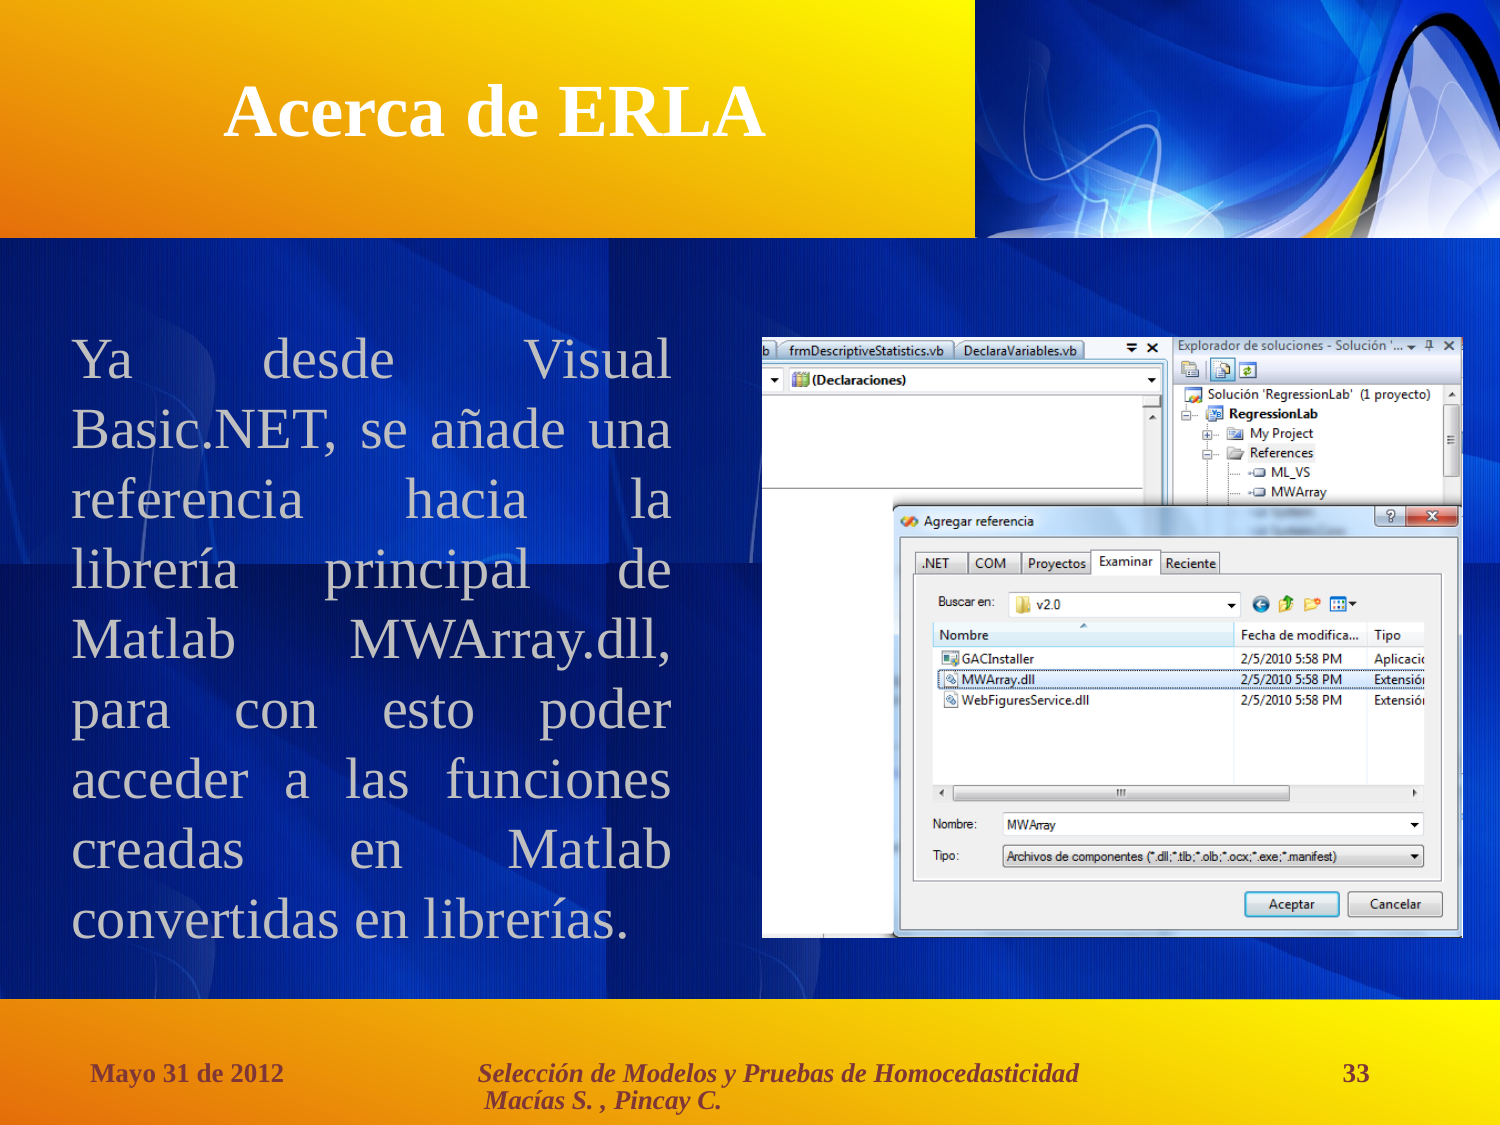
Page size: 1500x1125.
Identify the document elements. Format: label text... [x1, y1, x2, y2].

title Acerca de ERLA [0, 0, 963, 225]
list Ya desde Visual Basic.NET, se añade una referencia hacia la librería principal de Matlab MWArray.dll, para con esto poder acceder a las funciones creadas en Matlab convertidas en librerías. [0, 312, 688, 950]
picture [0, 0, 1500, 999]
footer Selección de Modelos y Pruebas de Homocedasticidad Macías S. , Pincay C. [462, 1030, 1100, 1113]
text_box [762, 337, 1463, 938]
slide_number Mayo 31 de 2012 [75, 1042, 325, 1100]
slide_number 33 [1287, 1042, 1425, 1100]
